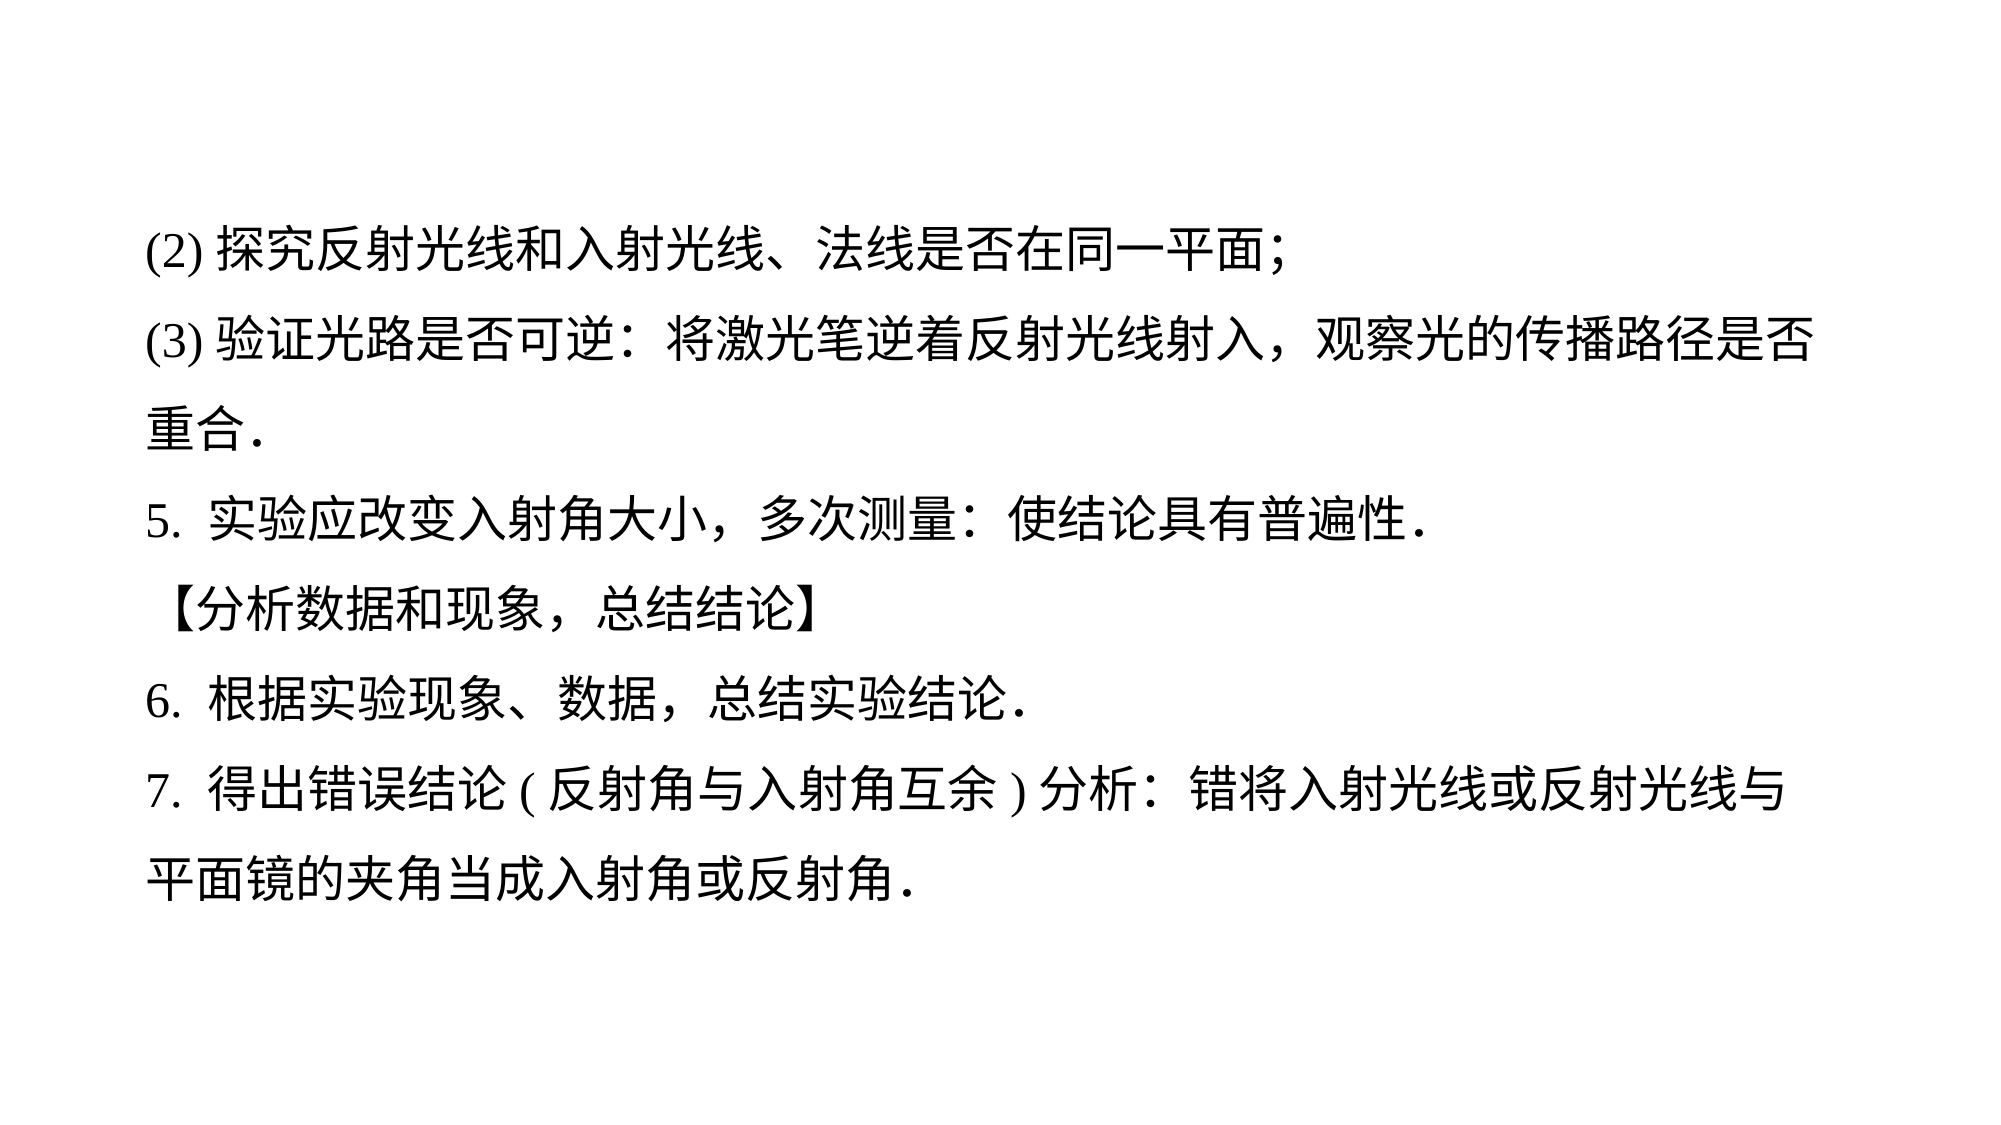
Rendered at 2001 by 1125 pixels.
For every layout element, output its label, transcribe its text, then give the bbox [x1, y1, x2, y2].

text_box (2)探究反射光线和入射光线、法线是否在同一平面； (3)验证光路是否可逆：将激光笔逆着反射光线射入，观察光的传播路径是否重合． 5. 实验应改变入射角大小，多次测量：使结论具有普遍性． 【分析数据和现象，总结结论】 6. 根据实验现象、数据，总结实验结论． 7. 得出错误结论(反射角与入射角互余)分析：错将入射光线或反射光线与平面镜的夹角当成入射角或反射角． [130, 180, 1848, 915]
